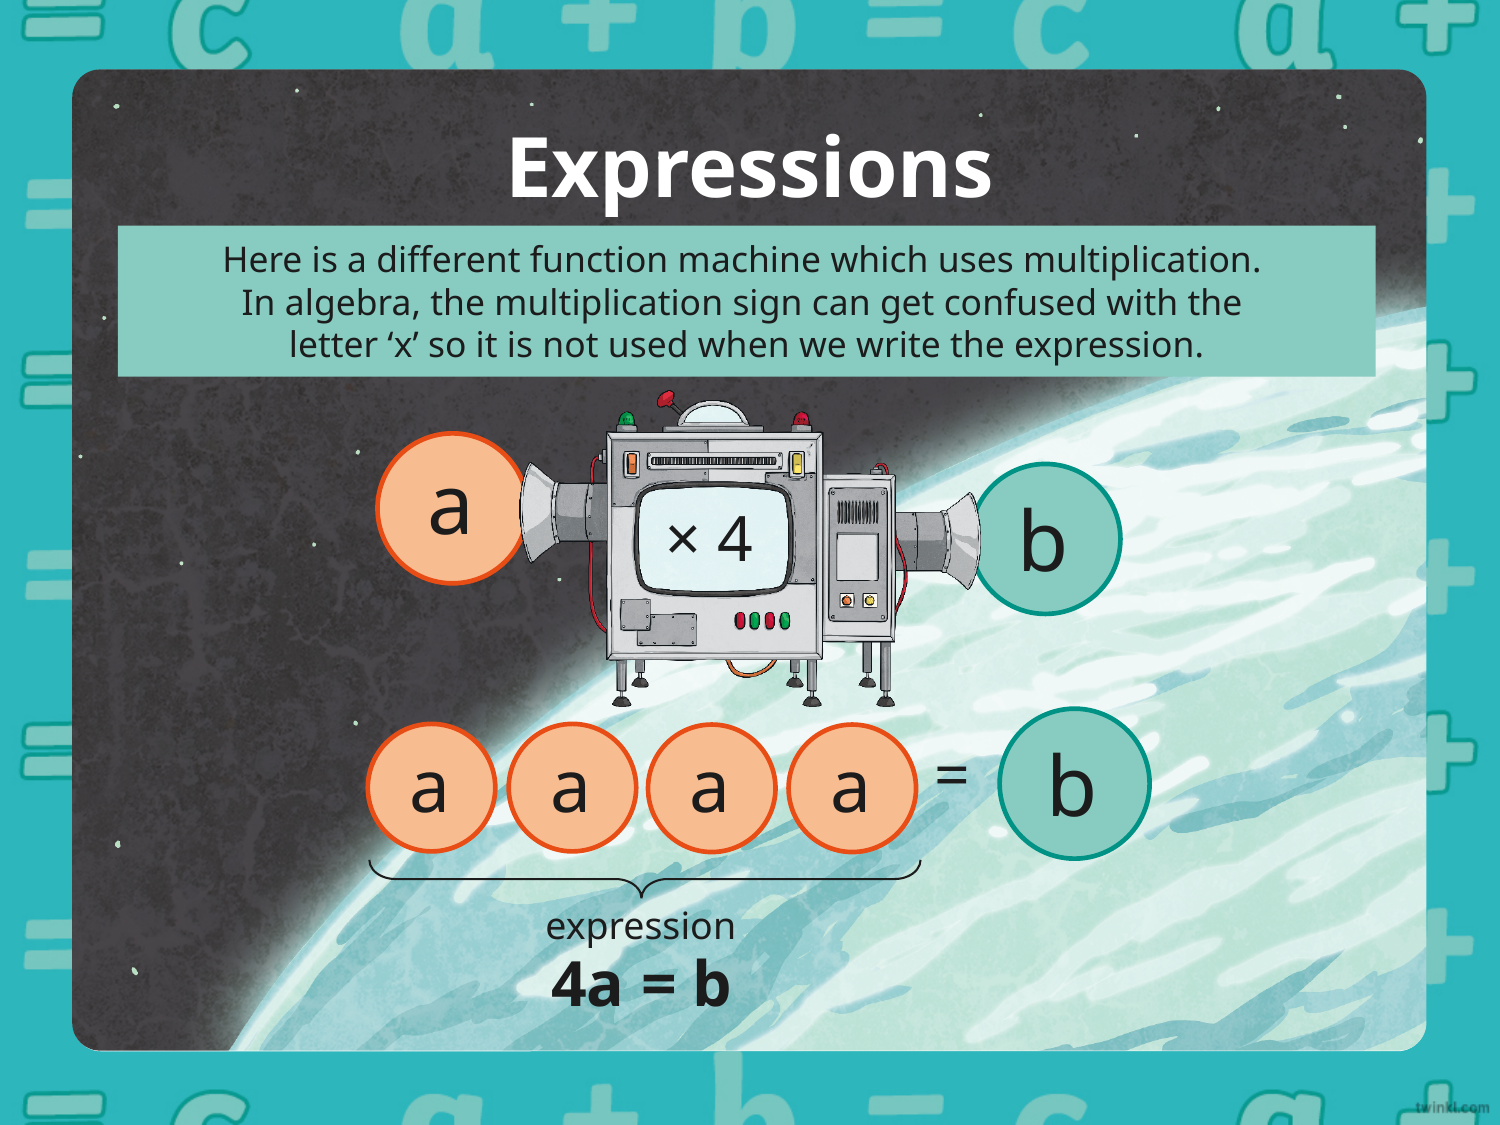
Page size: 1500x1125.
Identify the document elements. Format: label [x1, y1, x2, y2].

text_box [999, 708, 1150, 859]
text_box [981, 463, 1121, 614]
text_box [519, 390, 981, 707]
text_box [377, 433, 519, 584]
text_box [367, 723, 989, 956]
picture [0, 0, 1500, 1125]
